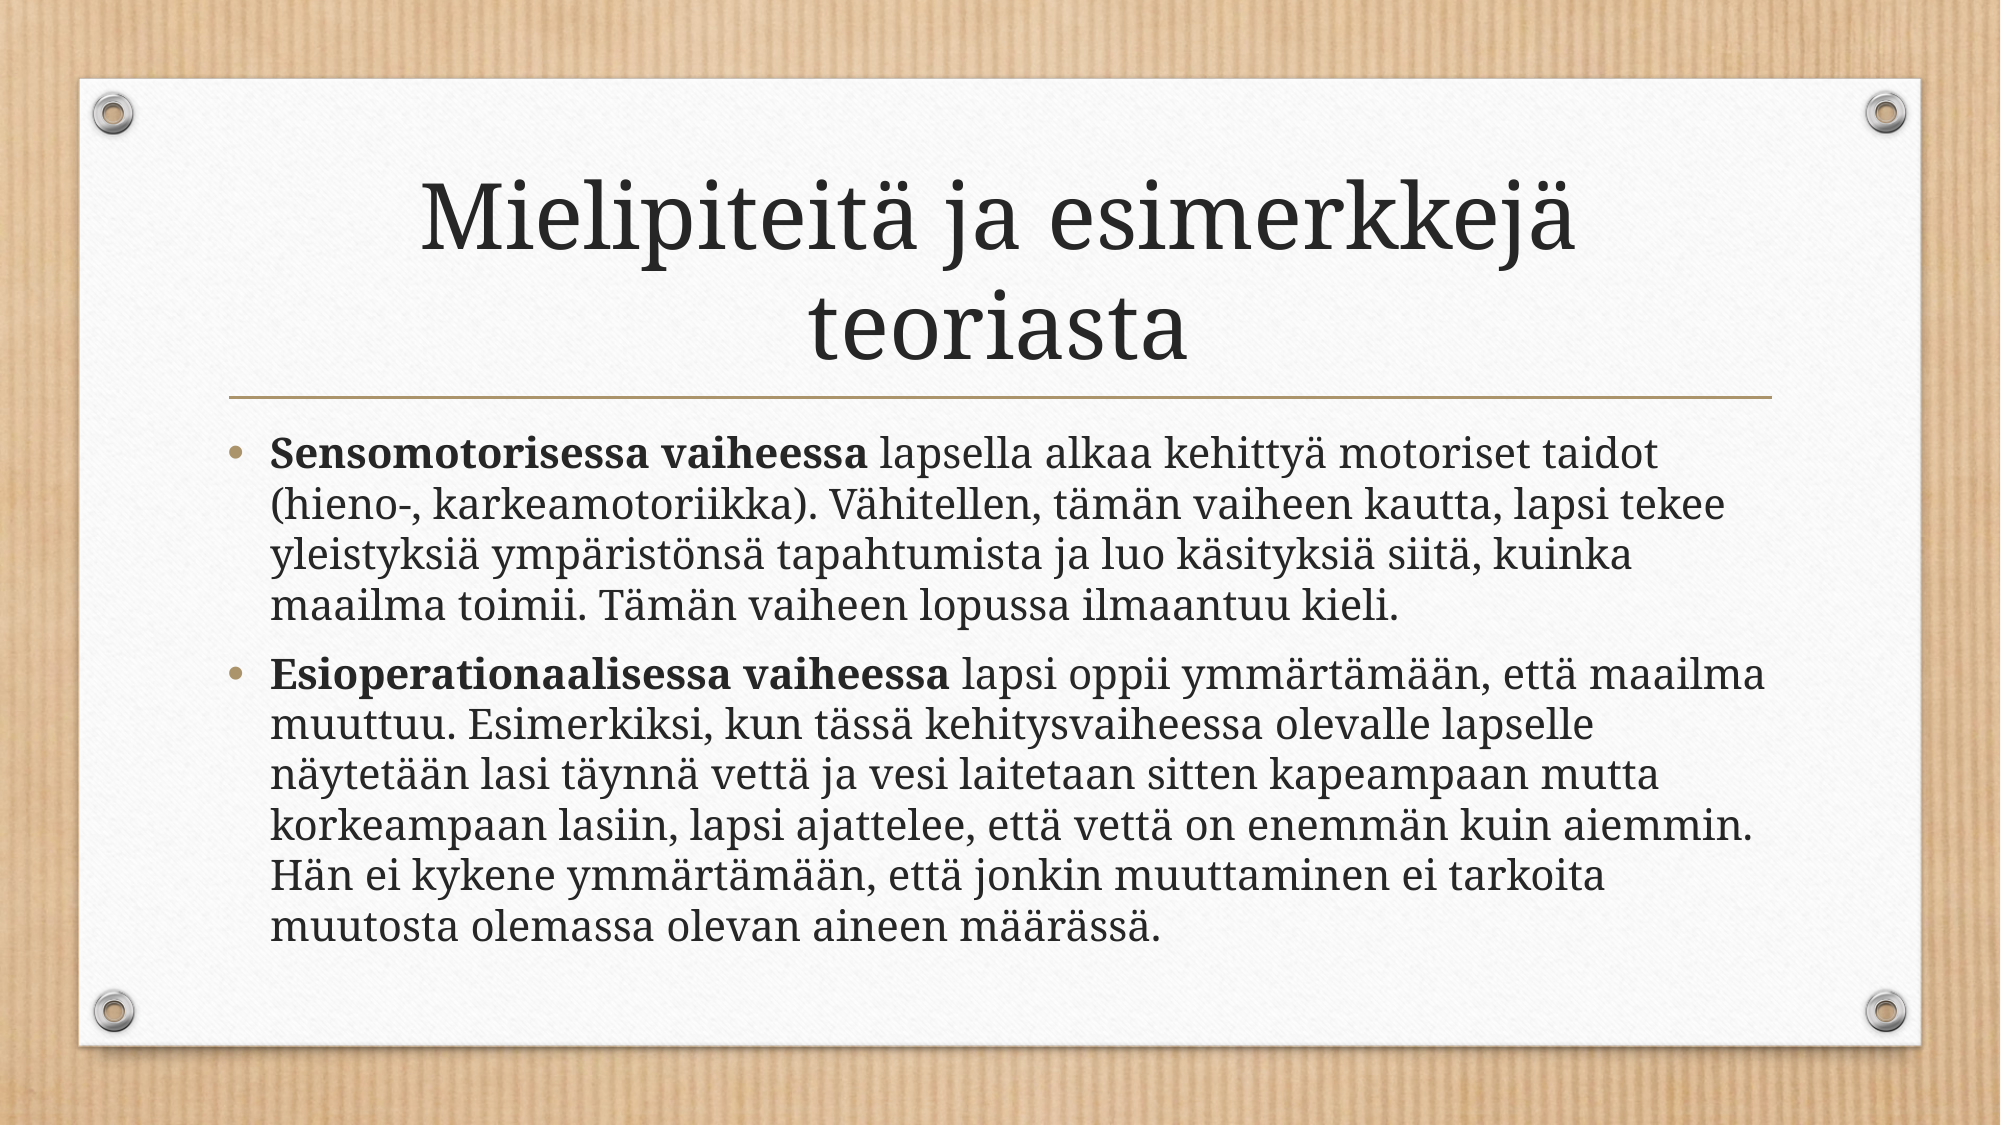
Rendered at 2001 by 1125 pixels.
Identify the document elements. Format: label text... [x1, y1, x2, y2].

picture [0, 0, 2001, 1125]
list Sensomotorisessa vaiheessa lapsella alkaa kehittyä motoriset taidot (hieno-, karkeamotoriikka). Vähitellen, tämän vaiheen kautta, lapsi tekee yleistyksiä ympäristönsä tapahtumista ja luo käsityksiä siitä, kuinka maailma toimii. Tämän vaiheen lopussa ilmaantuu kieli. Esioperationaalisessa vaiheessa lapsi oppii ymmärtämään, että maailma muuttuu. Esimerkiksi, kun tässä kehitysvaiheessa olevalle lapselle näytetään lasi täynnä vettä ja vesi laitetaan sitten kapeampaan mutta korkeampaan lasiin, lapsi ajattelee, että vettä on enemmän kuin aiemmin. Hän ei kykene ymmärtämään, että jonkin muuttaminen ei tarkoita muutosta olemassa olevan aineen määrässä. [212, 419, 1788, 964]
title Mielipiteitä ja esimerkkejä teoriasta [212, 161, 1788, 375]
